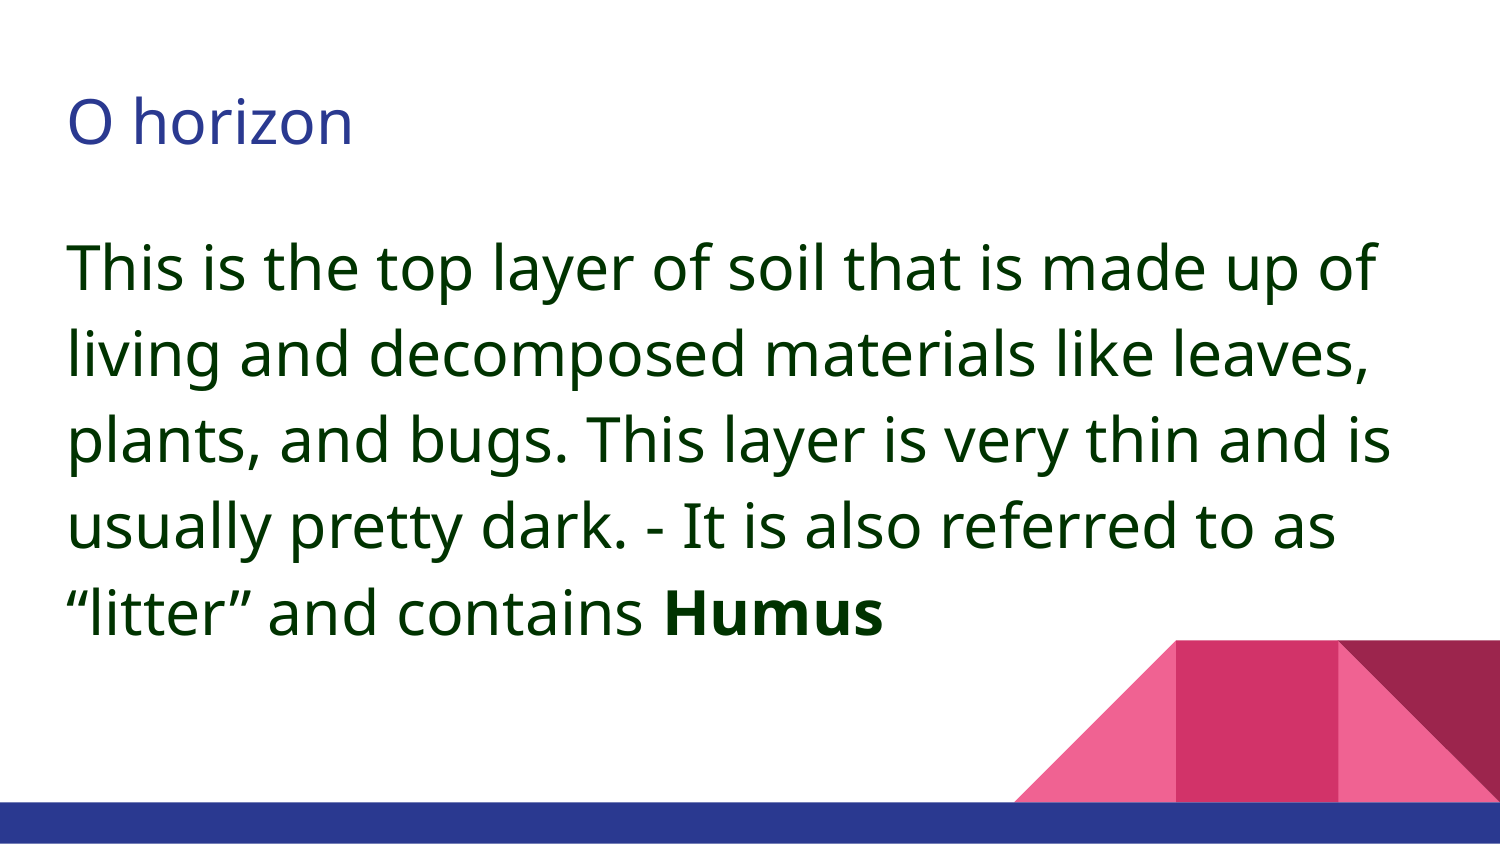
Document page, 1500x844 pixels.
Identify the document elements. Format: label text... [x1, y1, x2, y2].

title O horizon [51, 67, 1449, 167]
list This is the top layer of soil that is made up of living and decomposed materials like leaves, plants, and bugs. This layer is very thin and is usually pretty dark. - It is also referred to as “litter” and contains Humus [51, 201, 1449, 750]
